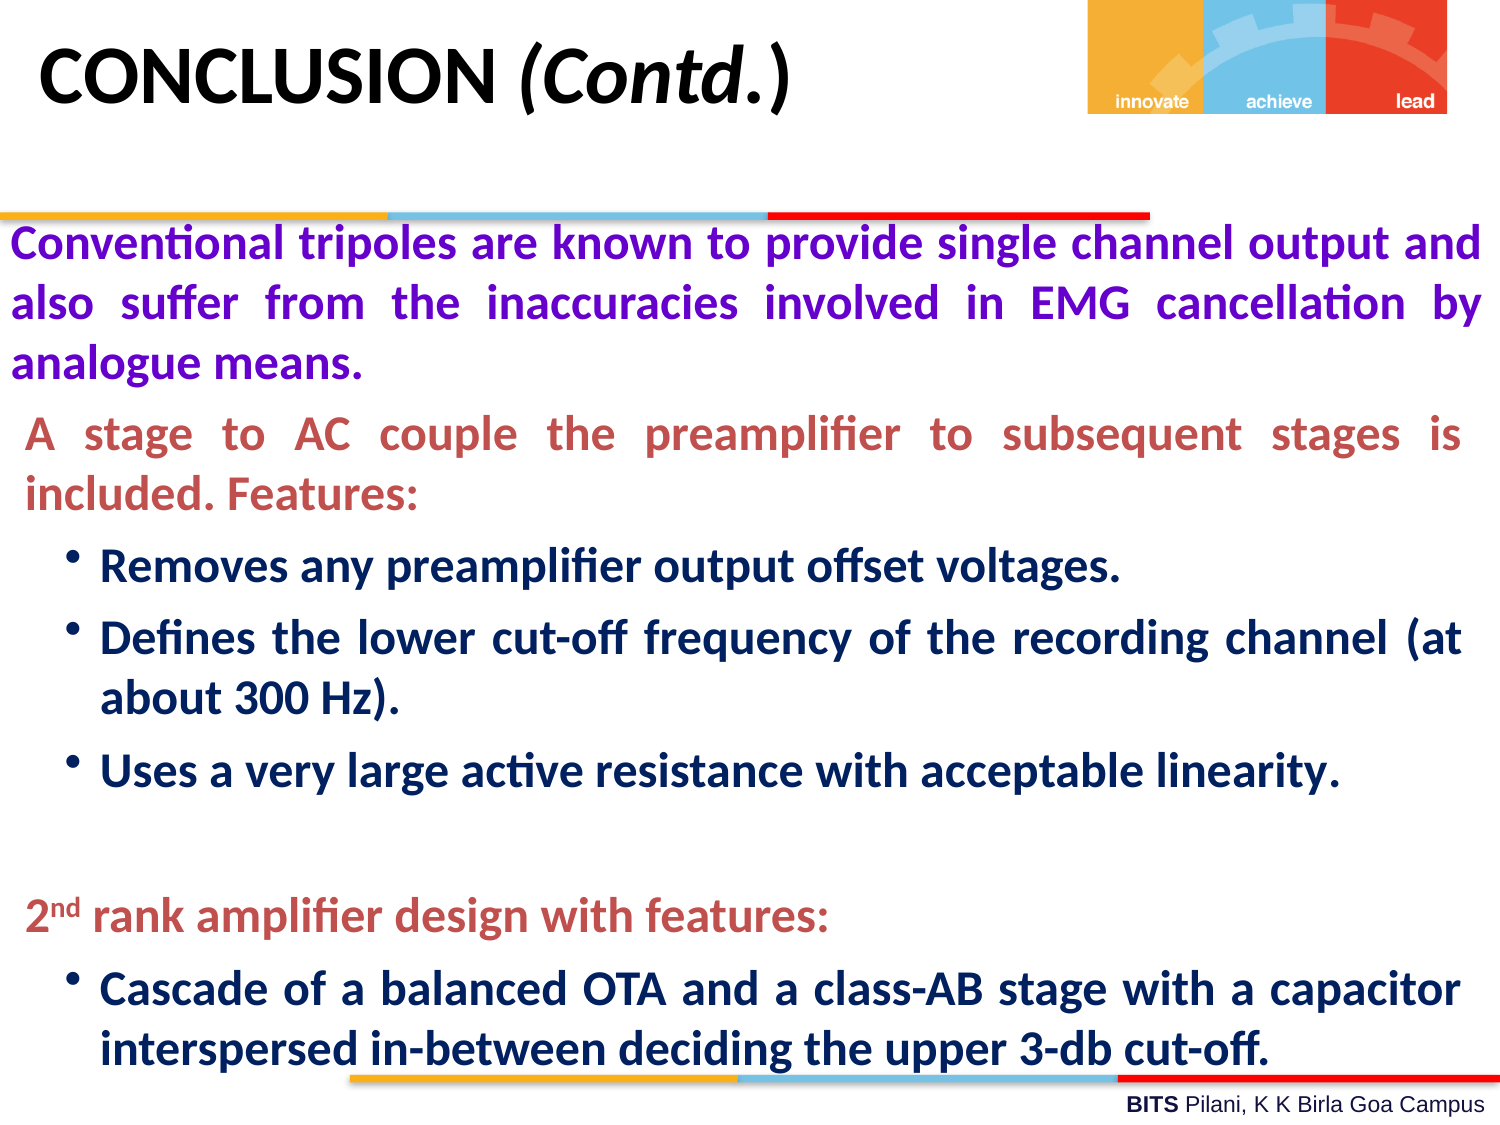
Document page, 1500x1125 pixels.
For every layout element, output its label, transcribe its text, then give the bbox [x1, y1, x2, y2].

picture [1087, 0, 1448, 12]
text_box A stage to AC couple the preamplifier to subsequent stages is included. Features: Removes any preamplifier output offset voltages. Defines the lower cut-off frequency of the recording channel (at about 300 Hz). Uses a very large active resistance with acceptable linearity. 2nd rank amplifier design with features: Cascade of a balanced OTA and a class-AB stage with a capacitor interspersed in-between deciding the upper 3-db cut-off. [24, 399, 1463, 1125]
text_box CONCLUSION (Contd.) [24, 12, 1475, 128]
text_box Conventional tripoles are known to provide single channel output and also suffer from the inaccuracies involved in EMG cancellation by analogue means. [10, 209, 1484, 390]
